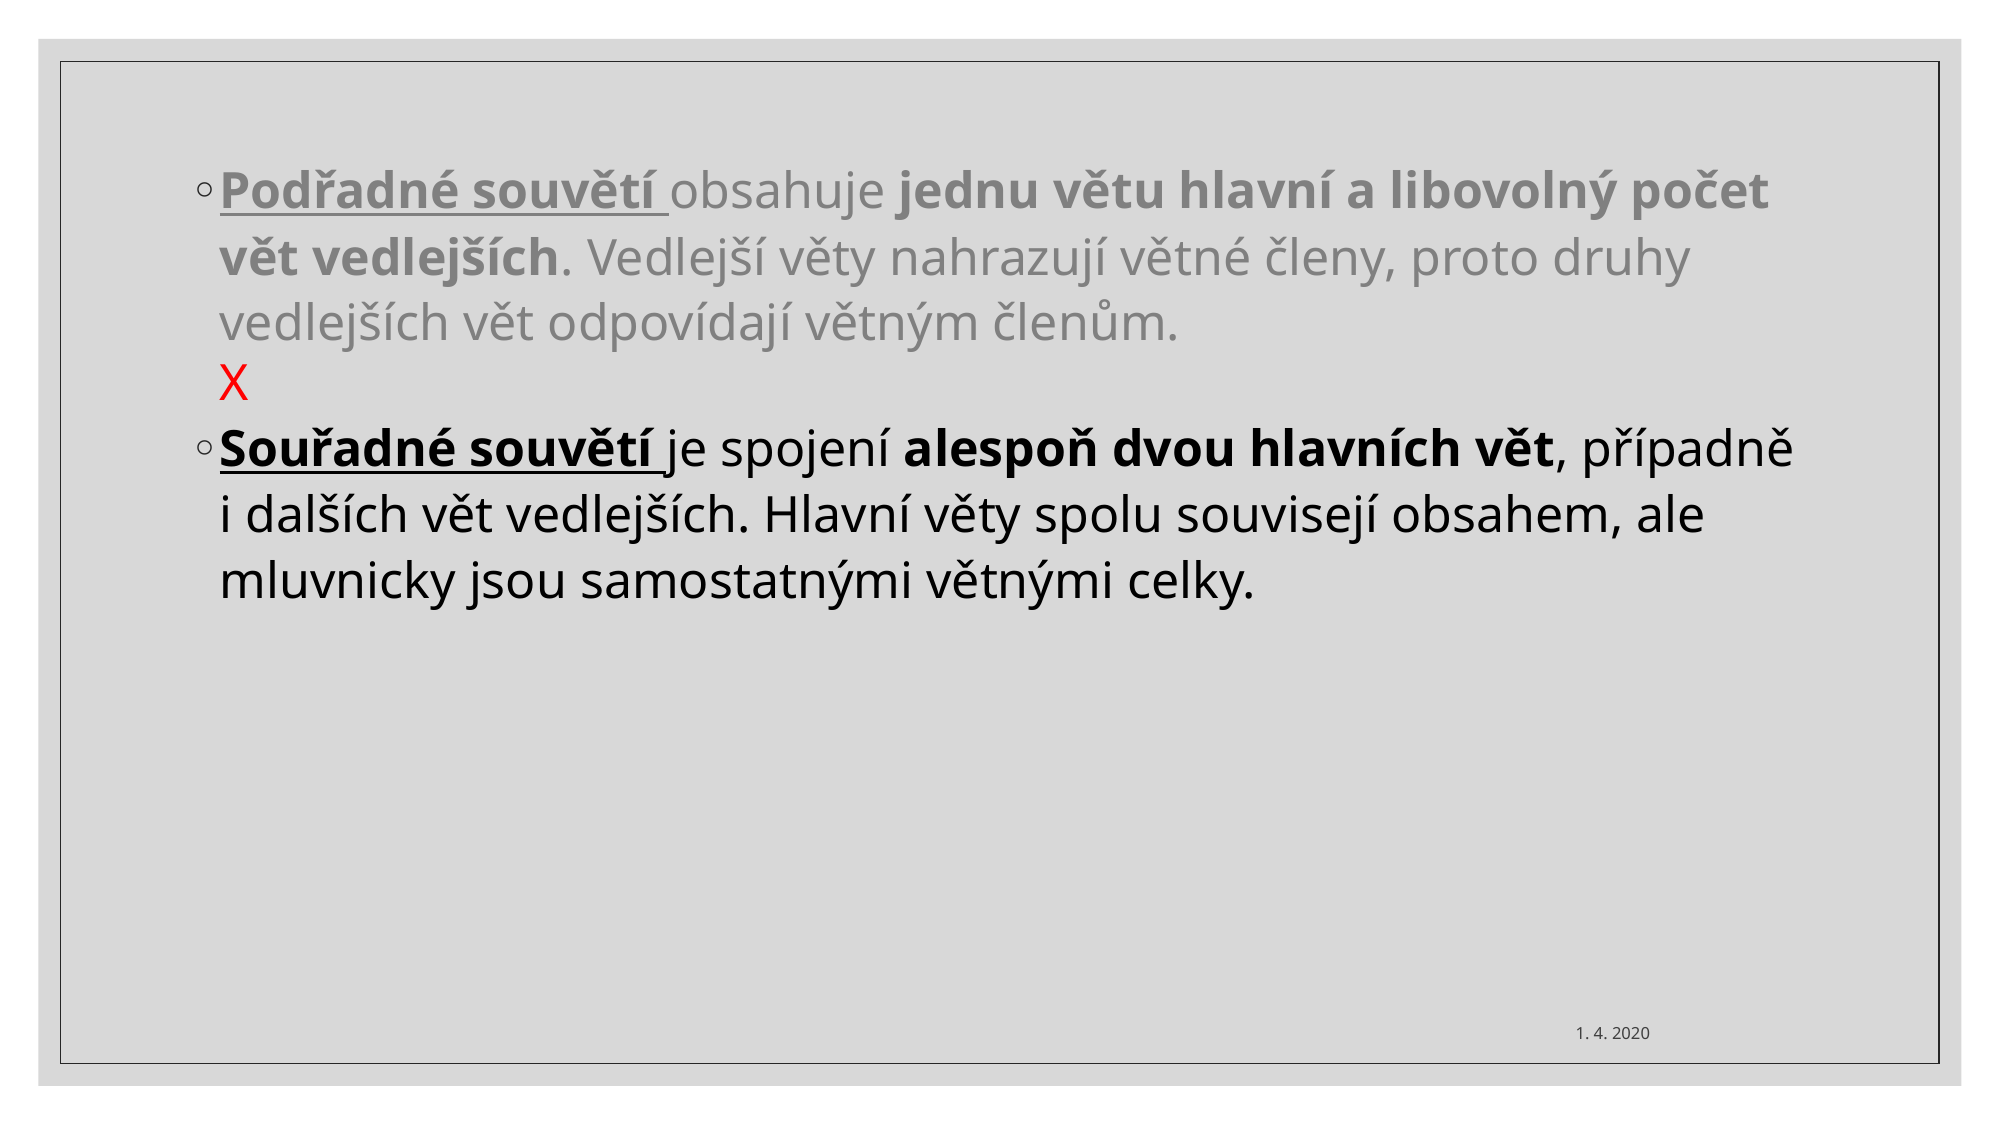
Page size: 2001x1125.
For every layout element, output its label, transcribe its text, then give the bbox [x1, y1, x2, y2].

text_box 1. 4. 2020 [1190, 990, 1665, 1050]
text_box Podřadné souvětí obsahuje jednu větu hlavní a libovolný počet vět vedlejších. Vedlejší věty nahrazují větné členy, proto druhy vedlejších vět odpovídají větným členům. X Souřadné souvětí je spojení alespoň dvou hlavních vět, případně i dalších vět vedlejších. Hlavní věty spolu souvisejí obsahem, ale mluvnicky jsou samostatnými větnými celky. [174, 145, 1825, 977]
